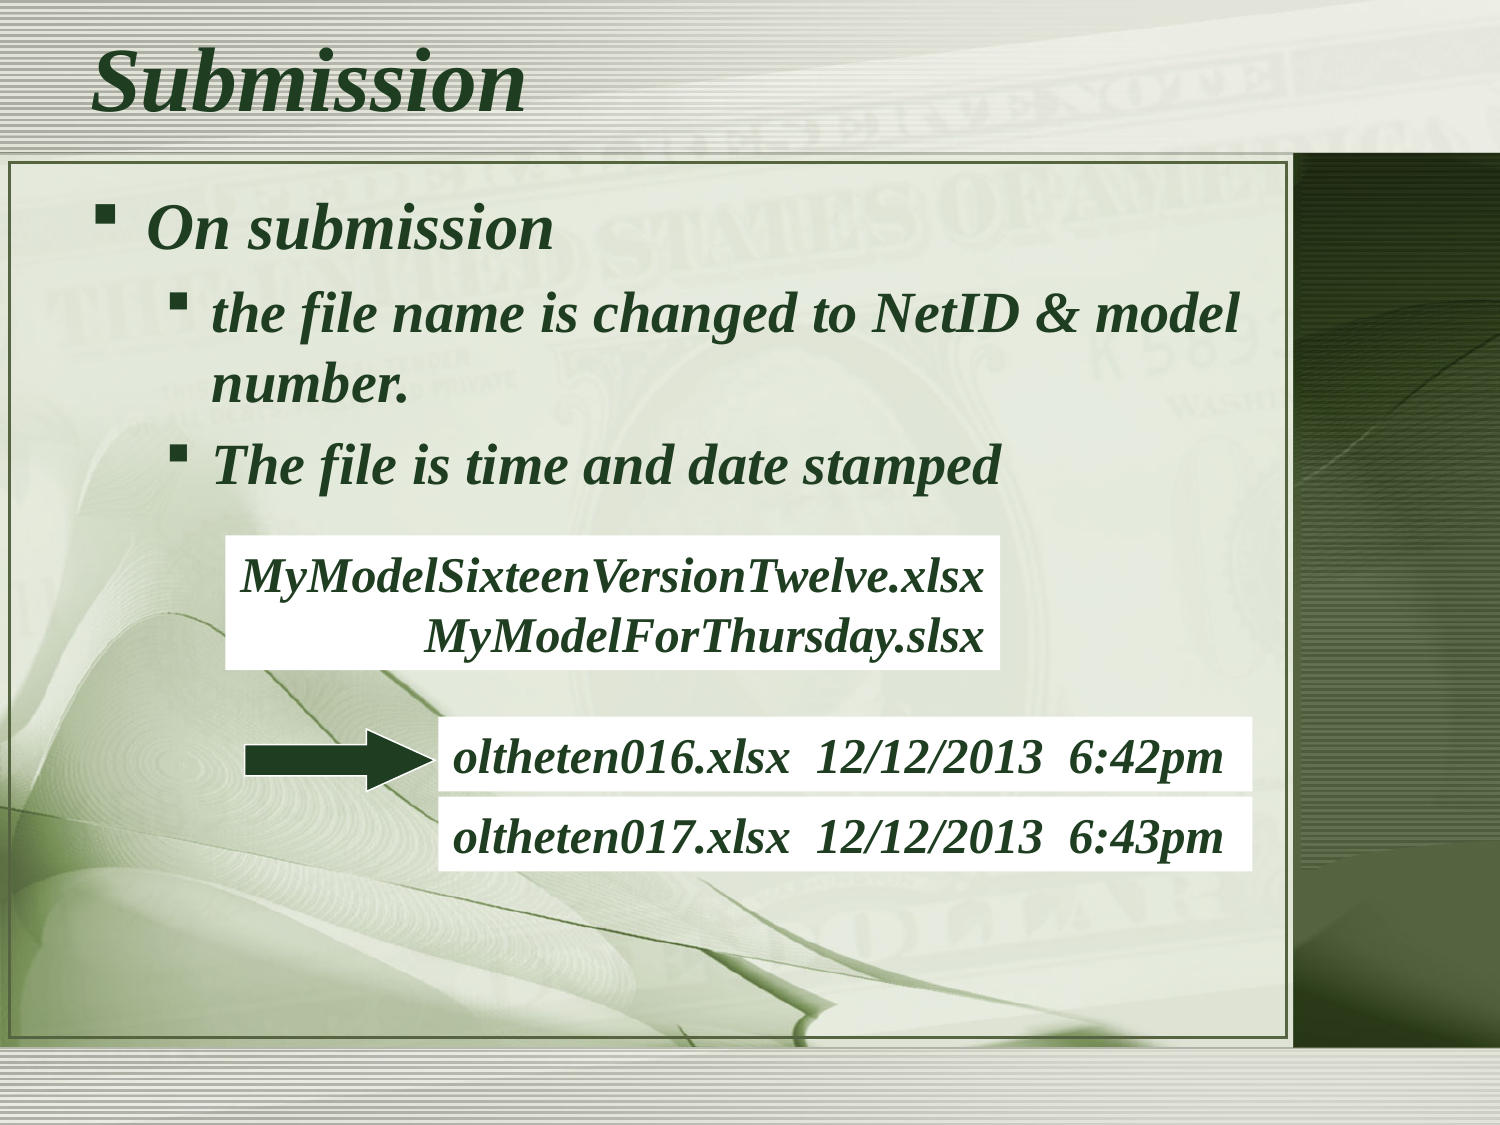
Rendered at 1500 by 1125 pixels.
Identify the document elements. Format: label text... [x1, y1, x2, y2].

title Submission [74, 0, 1288, 151]
picture [0, 0, 1500, 1125]
text_box oltheten017.xlsx 12/12/2013 6:43pm [438, 796, 1253, 872]
text_box MyModelSixteenVersionTwelve.xlsx MyModelForThursday.slsx [225, 535, 1001, 671]
list On submission the file name is changed to NetID & model number. The file is time and date stamped [74, 174, 1276, 1033]
text_box oltheten016.xlsx 12/12/2013 6:42pm [438, 716, 1253, 792]
text_box [244, 729, 436, 792]
